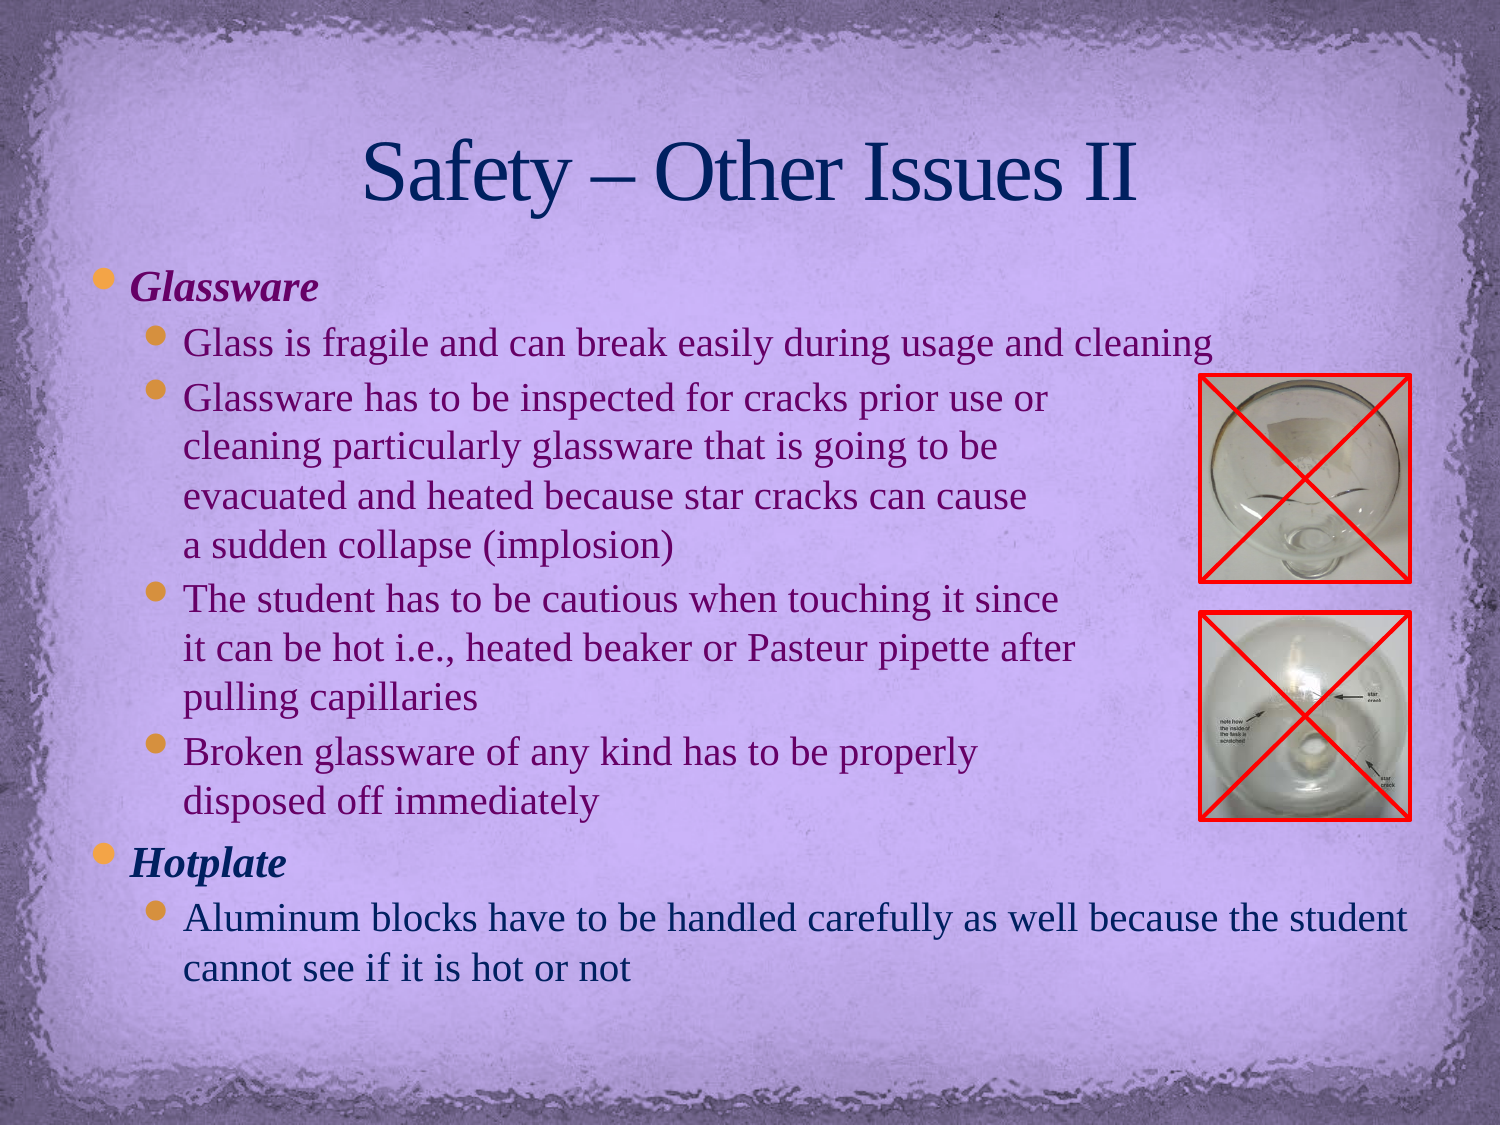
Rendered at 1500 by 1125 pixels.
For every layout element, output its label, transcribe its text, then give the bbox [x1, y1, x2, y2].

title Safety – Other Issues II [74, 24, 1425, 225]
list Glassware Glass is fragile and can break easily during usage and cleaning Glassware has to be inspected for cracks prior use or cleaning particularly glassware that is going to be evacuated and heated because star cracks can cause a sudden collapse (implosion) The student has to be cautious when touching it since it can be hot i.e., heated beaker or Pasteur pipette after pulling capillaries Broken glassware of any kind has to be properly disposed off immediately Hotplate Aluminum blocks have to be handled carefully as well because the student cannot see if it is hot or not [75, 249, 1425, 1000]
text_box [1202, 377, 1409, 581]
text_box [1202, 614, 1409, 818]
